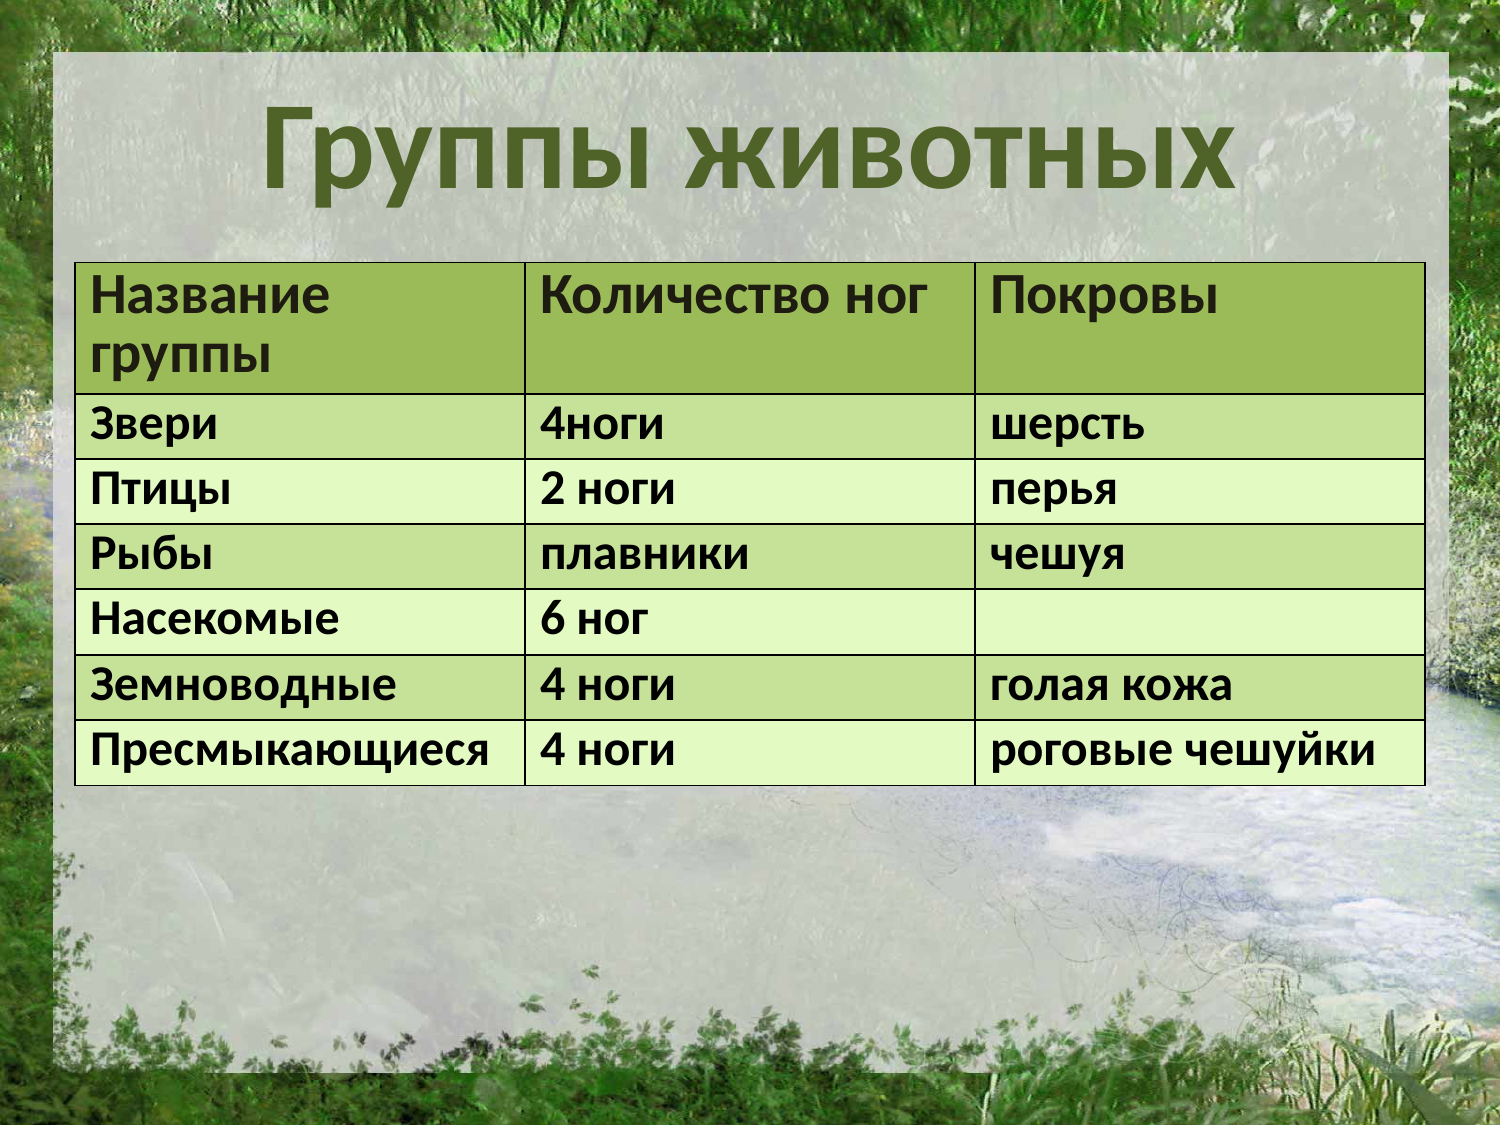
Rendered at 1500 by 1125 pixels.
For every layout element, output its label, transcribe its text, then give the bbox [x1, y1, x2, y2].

table_header Количество ног [526, 263, 974, 393]
table_cell плавники [526, 525, 974, 588]
table_cell шерсть [976, 395, 1424, 458]
title Группы животных [74, 44, 1426, 233]
table_cell Пресмыкающиеся [76, 721, 524, 785]
table_header Покровы [976, 263, 1424, 393]
table_cell Звери [76, 395, 524, 458]
table_cell Рыбы [76, 525, 524, 588]
table_cell [976, 590, 1424, 654]
table_cell чешуя [976, 525, 1424, 588]
table_cell голая кожа [976, 656, 1424, 719]
table_cell 4 ноги [526, 721, 974, 785]
picture [0, 0, 1500, 1125]
table_cell Земноводные [76, 656, 524, 719]
table_cell 4ноги [526, 395, 974, 458]
table_cell роговые чешуйки [976, 721, 1424, 785]
table_cell 6 ног [526, 590, 974, 654]
table_cell 4 ноги [526, 656, 974, 719]
table_cell перья [976, 460, 1424, 523]
table_cell Птицы [76, 460, 524, 523]
table_cell 2 ноги [526, 460, 974, 523]
table_cell Насекомые [76, 590, 524, 654]
table_header Название группы [76, 263, 524, 393]
